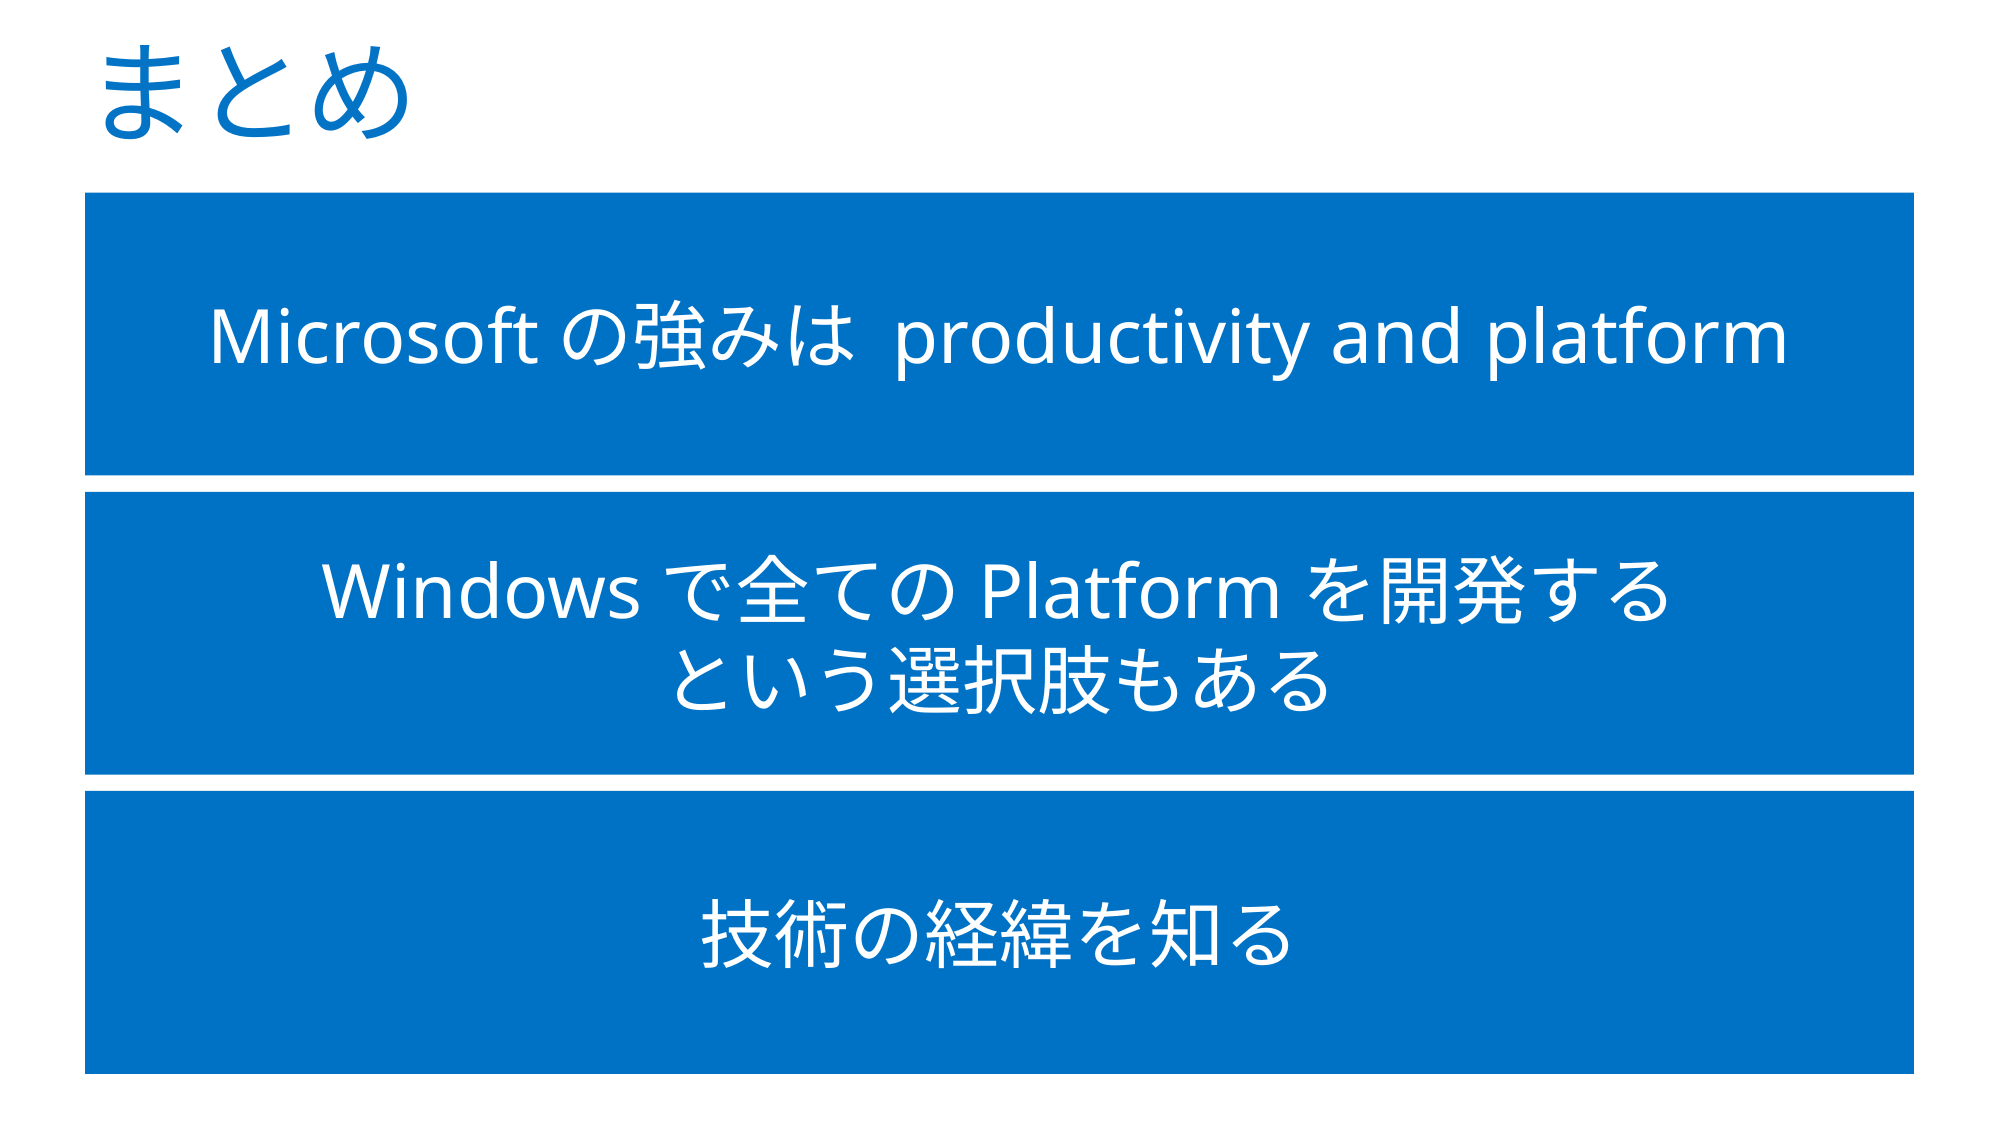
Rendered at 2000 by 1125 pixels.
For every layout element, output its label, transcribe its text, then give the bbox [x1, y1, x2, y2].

title まとめ [85, 37, 1914, 161]
text_box Windowsで全てのPlatformを開発する という選択肢もある [84, 491, 1915, 775]
text_box Microsoftの強みは productivity and platform [84, 192, 1915, 476]
text_box 技術の経緯を知る [84, 790, 1915, 1075]
